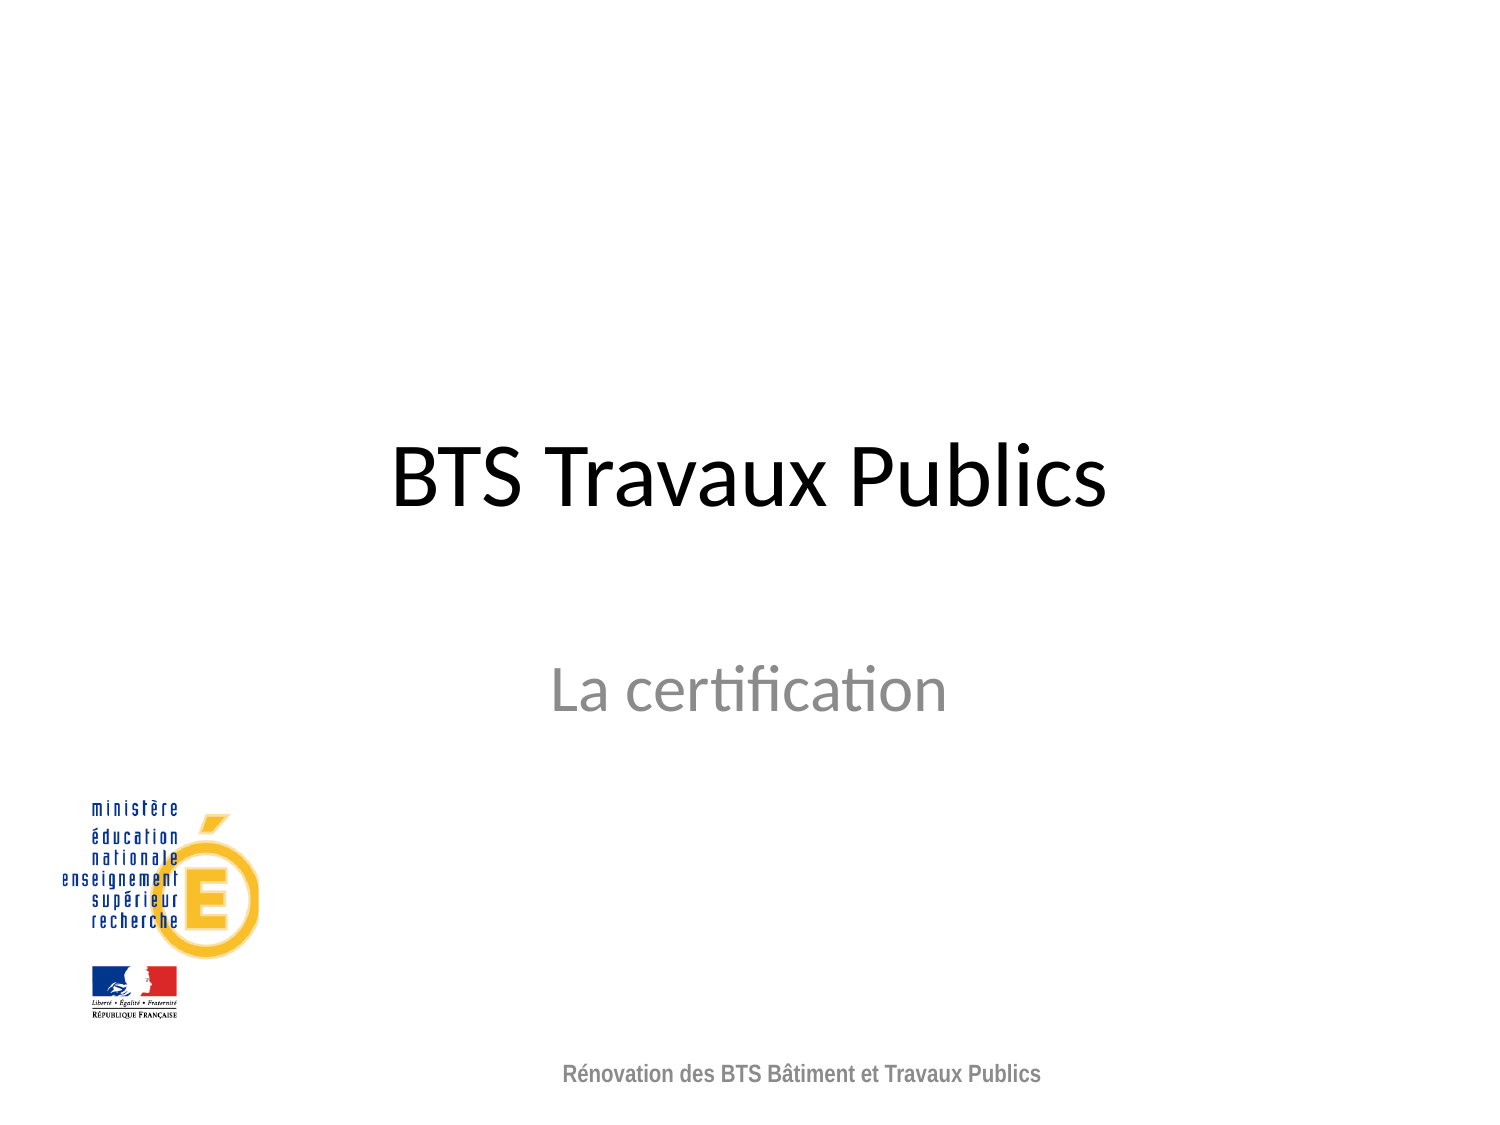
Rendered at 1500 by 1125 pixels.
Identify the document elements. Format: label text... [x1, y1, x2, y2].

footer Rénovation des BTS Bâtiment et Travaux Publics [512, 1042, 1093, 1103]
title BTS Travaux Publics [112, 349, 1388, 591]
subtitle La certification [224, 637, 1276, 926]
